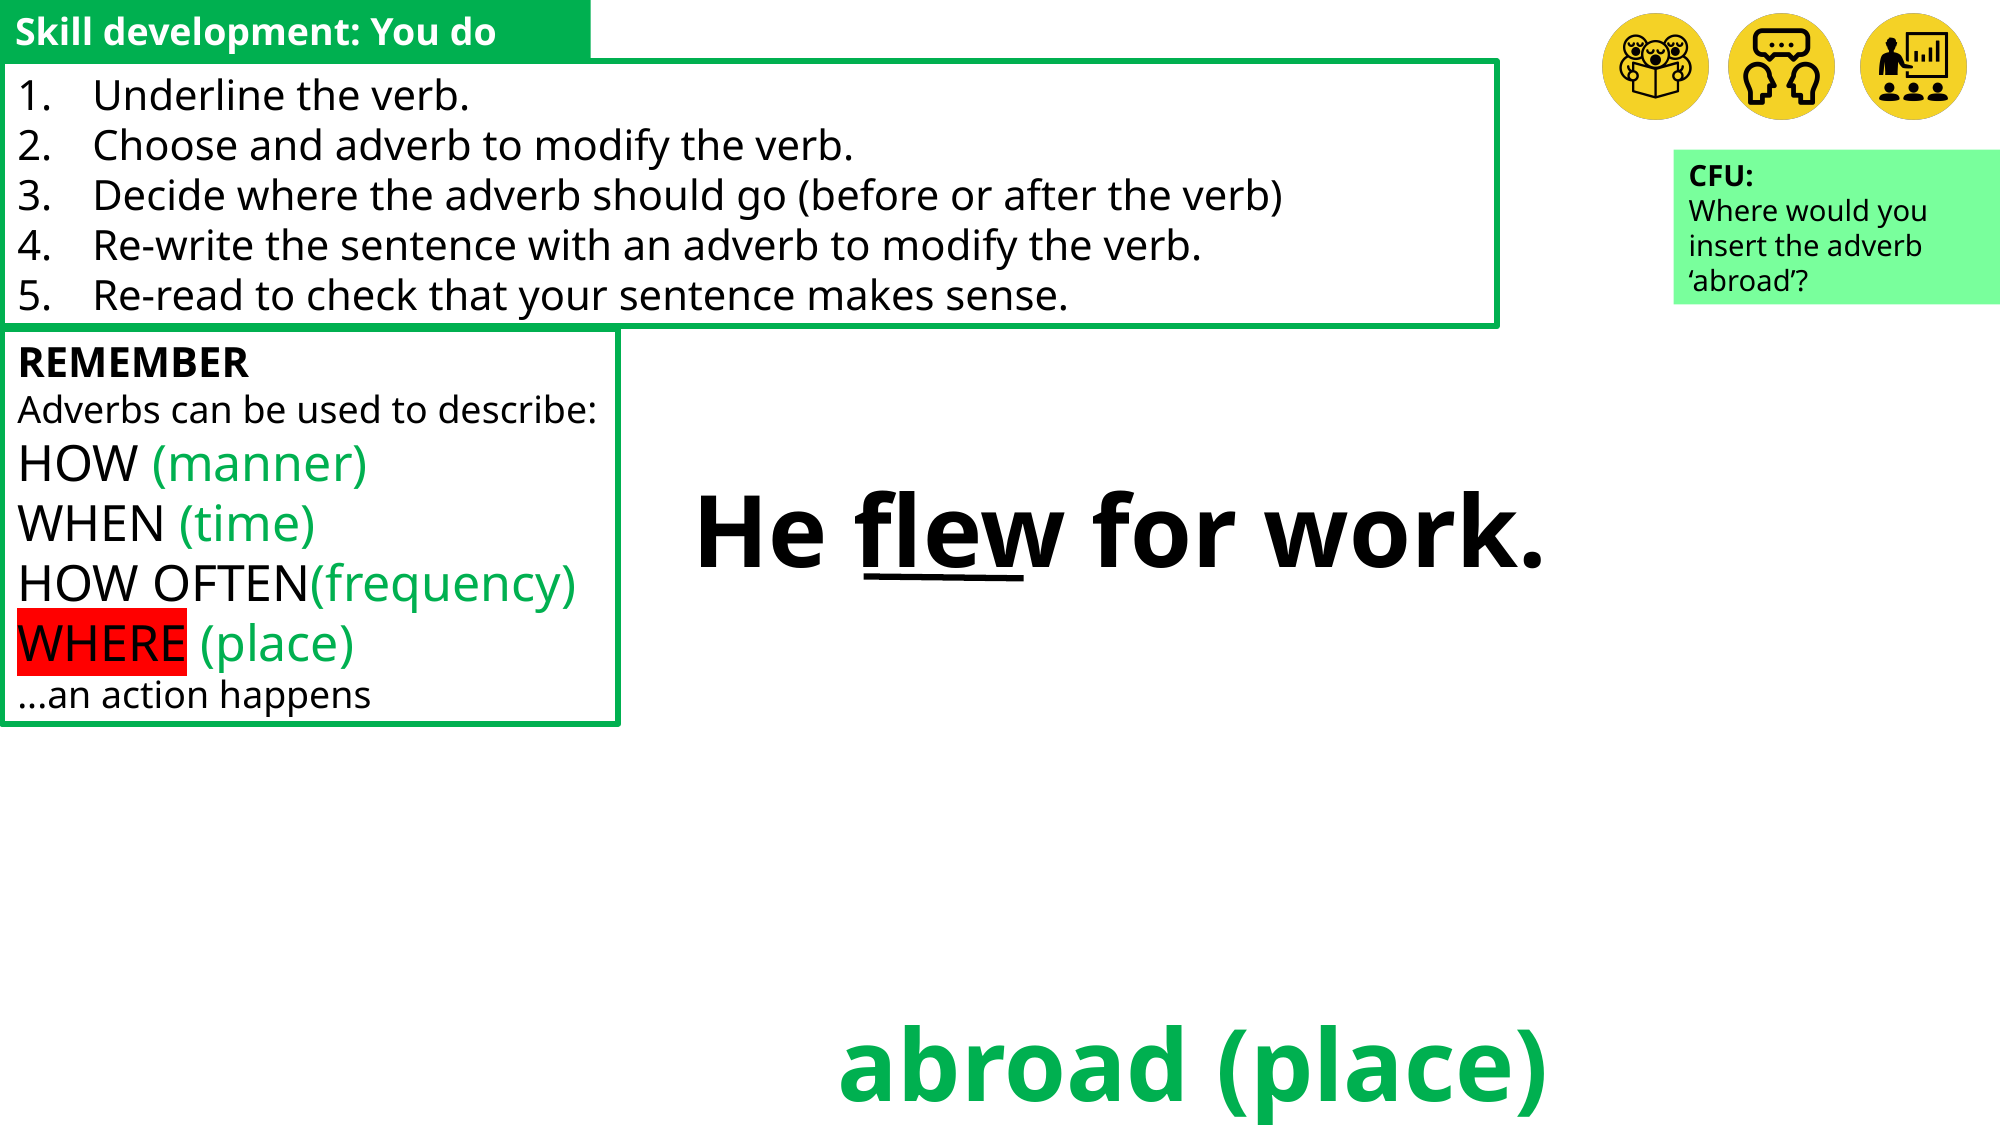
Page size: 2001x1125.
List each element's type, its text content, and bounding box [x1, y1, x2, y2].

text_box Skill development: You do [0, 0, 591, 60]
text_box REMEMBER Adverbs can be used to describe: HOW (manner) WHEN (time) HOW OFTEN(frequency) WHERE (place) ...an action happens [2, 328, 619, 724]
text_box CFU: Where would you insert the adverb ‘abroad’? [1673, 149, 2000, 305]
picture [1857, 11, 1969, 123]
picture [1600, 11, 1712, 123]
text_box He flew for work. [677, 460, 1969, 596]
picture [1725, 11, 1837, 123]
text_box Underline the verb. Choose and adverb to modify the verb. Decide where the adverb should go (before or after the verb) Re-write the sentence with an adverb to modify the verb. Re-read to check that your sentence makes sense. [2, 61, 1497, 327]
text_box abroad (place) [712, 993, 1727, 1125]
